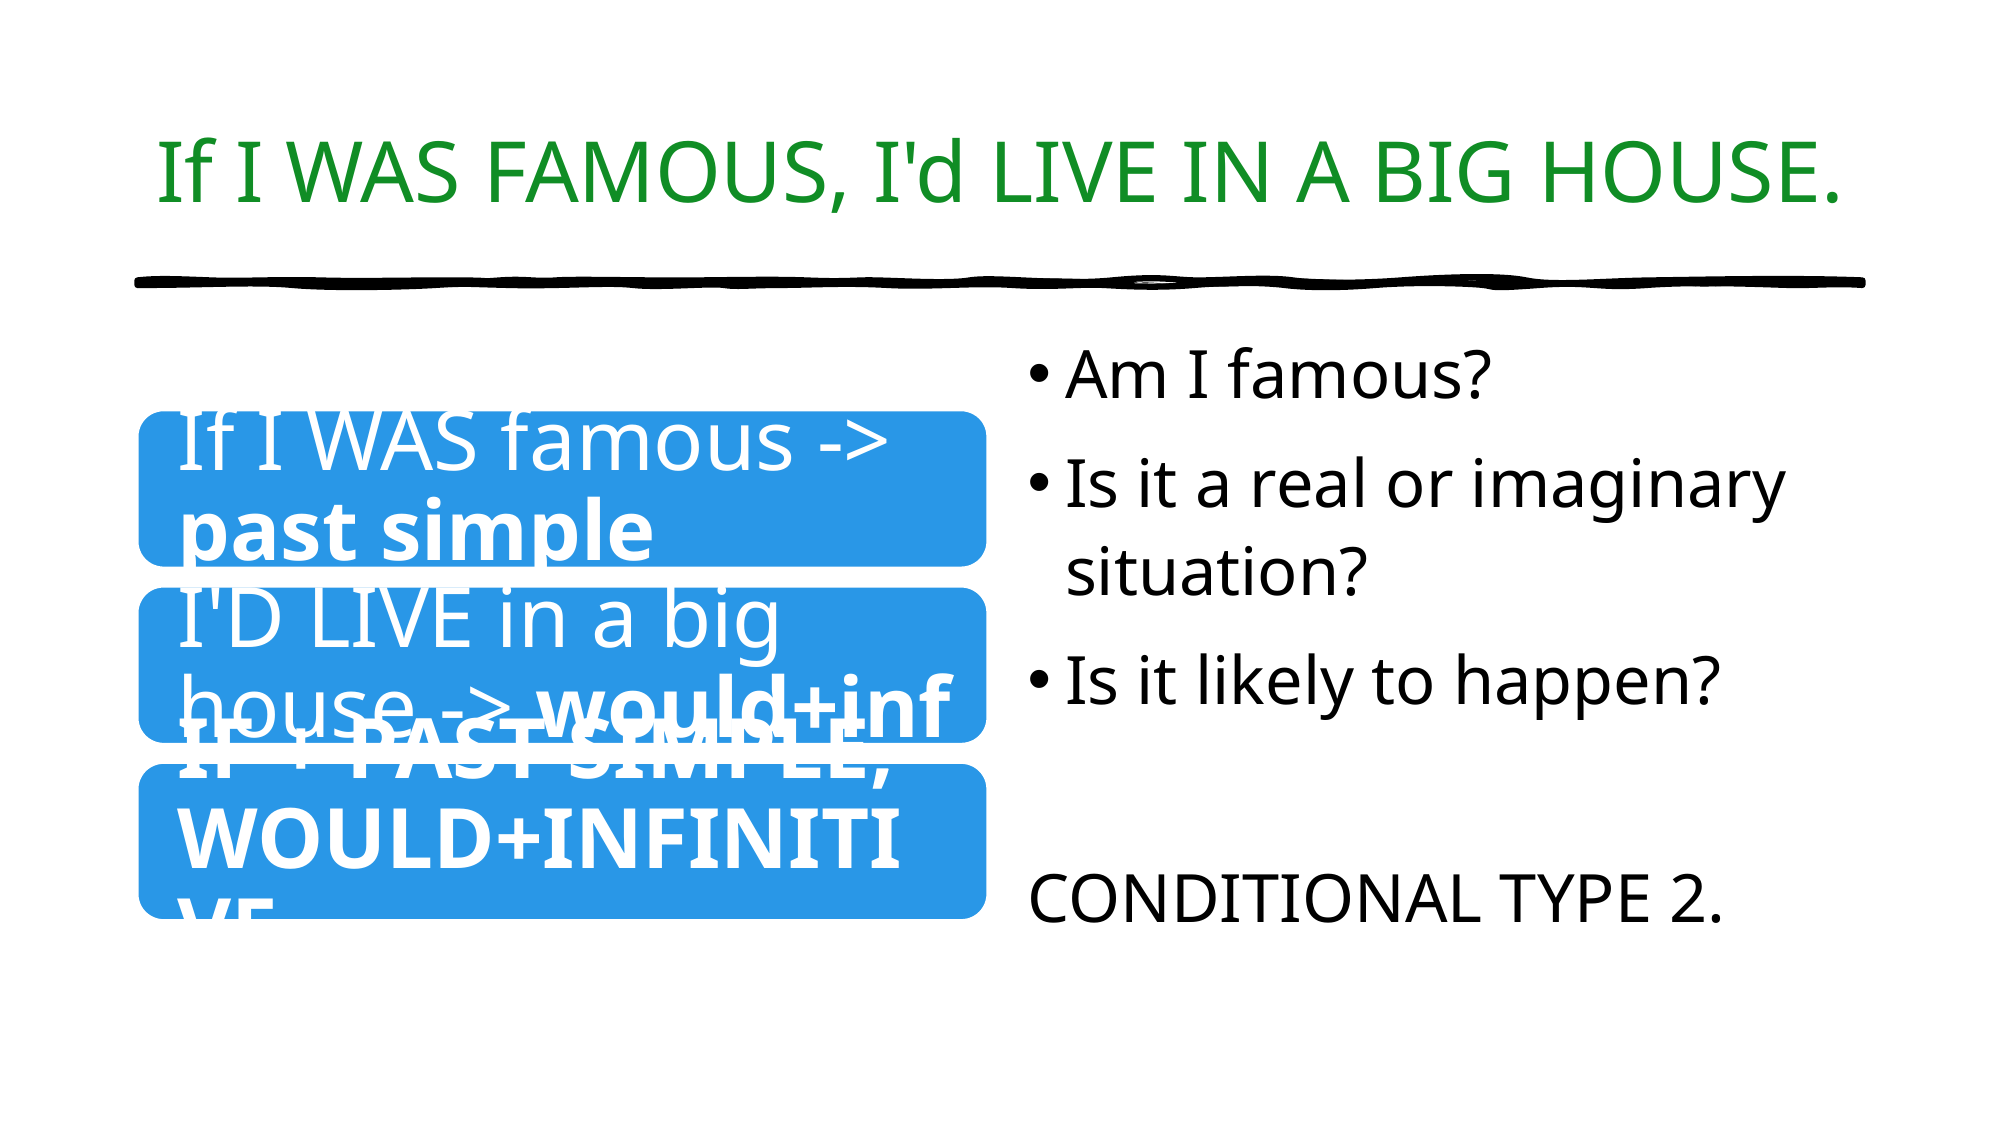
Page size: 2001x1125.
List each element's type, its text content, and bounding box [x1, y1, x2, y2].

list Am I famous? Is it a real or imaginary situation? Is it likely to happen? CONDITIONAL TYPE 2. [1012, 316, 1863, 1014]
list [137, 316, 988, 1014]
title If I WAS FAMOUS, I'd LIVE IN A BIG HOUSE. [137, 59, 1863, 278]
